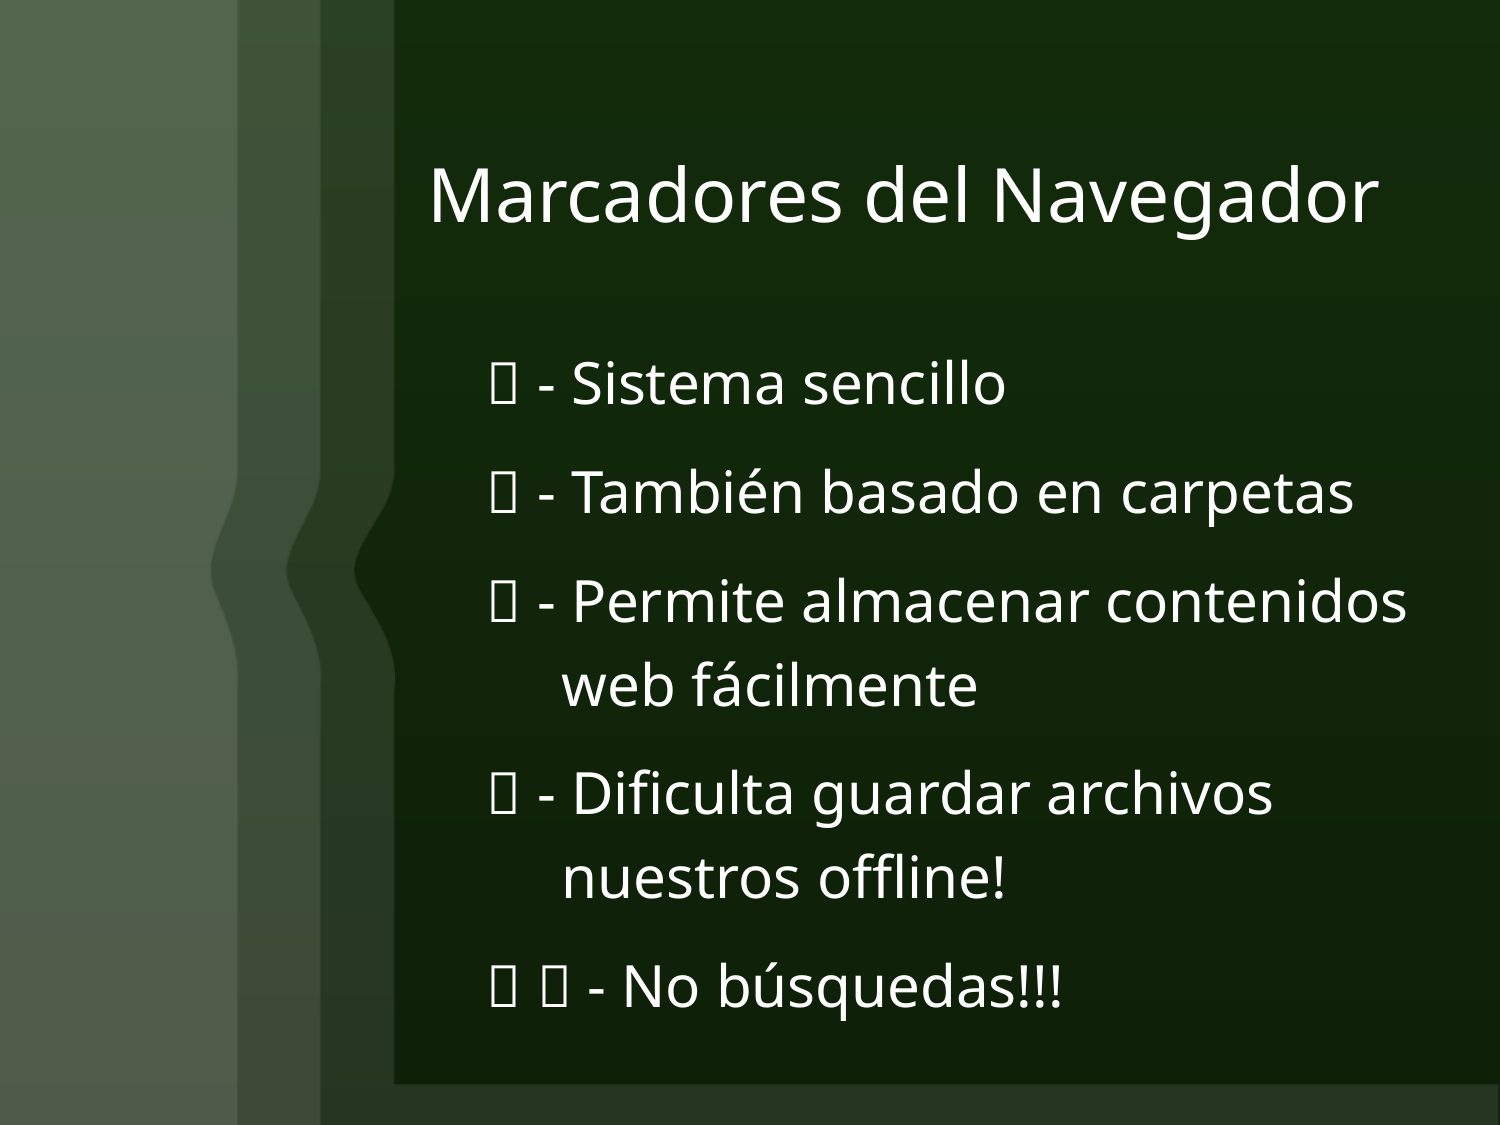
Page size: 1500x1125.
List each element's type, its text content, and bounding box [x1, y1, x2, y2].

title Marcadores del Navegador [412, 57, 1425, 246]
list  - Sistema sencillo  - También basado en carpetas  - Permite almacenar contenidos web fácilmente  - Dificulta guardar archivos nuestros offline!   - No búsquedas!!! [462, 324, 1500, 1067]
picture [0, 0, 1500, 1125]
